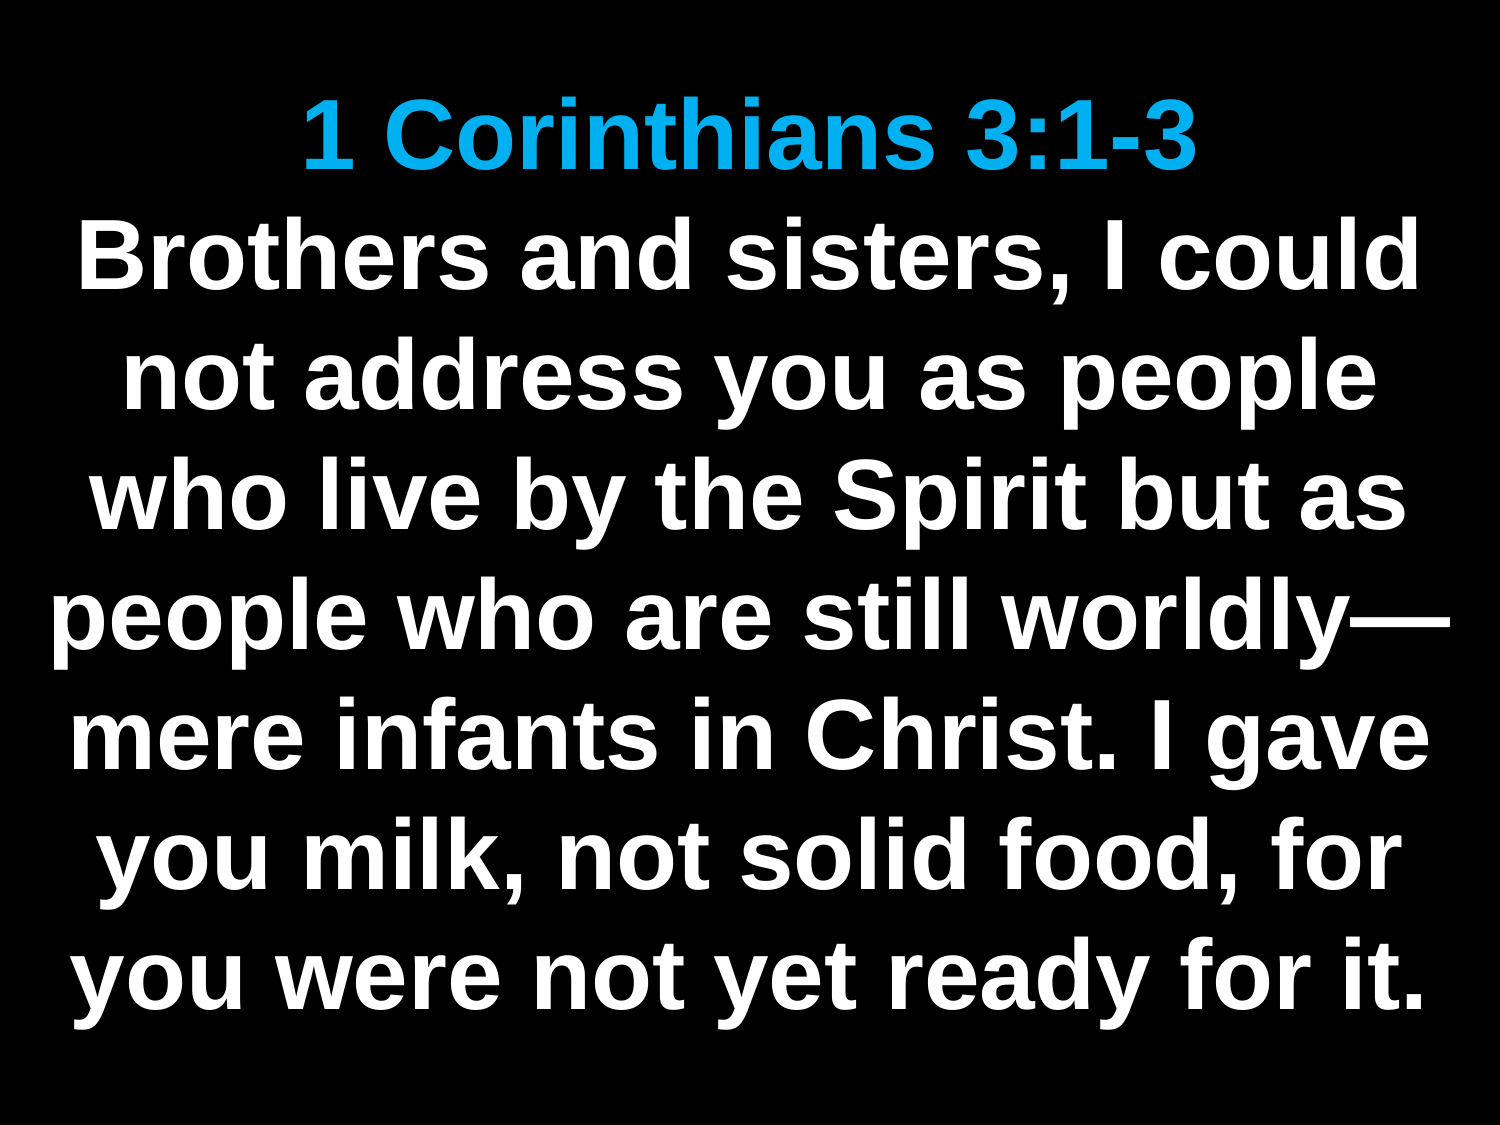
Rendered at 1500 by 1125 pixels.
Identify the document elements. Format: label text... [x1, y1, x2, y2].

text_box 1 Corinthians 3:1-3 Brothers and sisters, I could not address you as people who live by the Spirit but as people who are still worldly—mere infants in Christ. I gave you milk, not solid food, for you were not yet ready for it. [0, 62, 1500, 1037]
